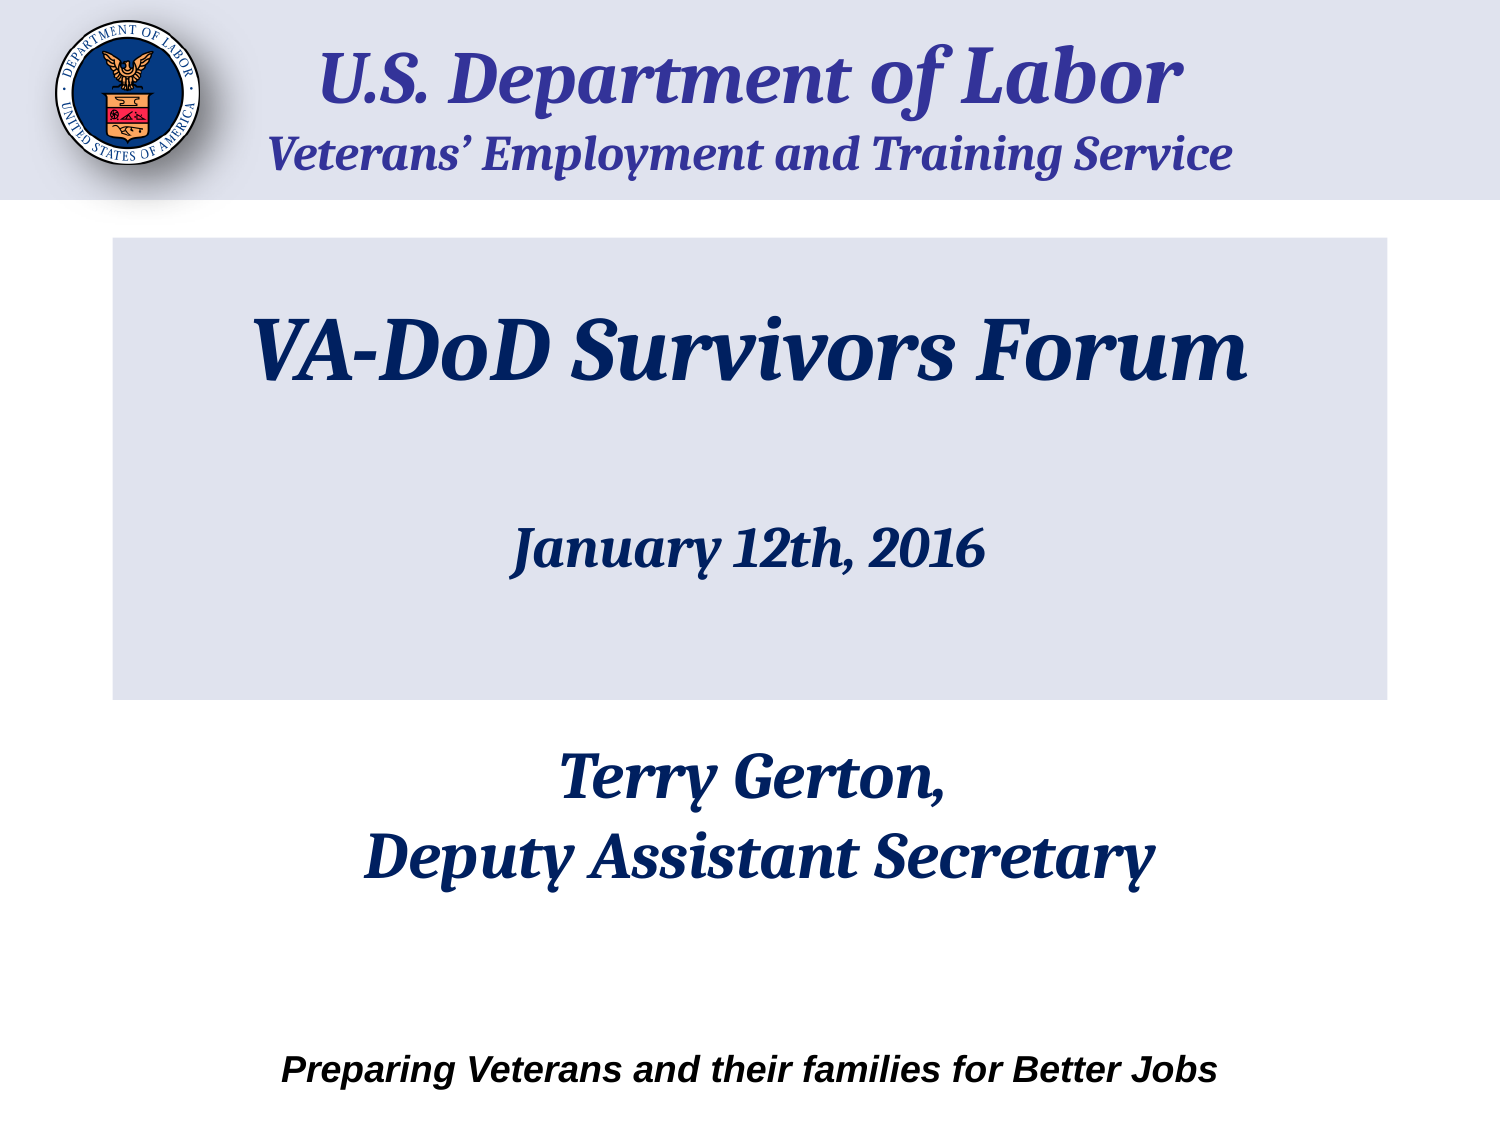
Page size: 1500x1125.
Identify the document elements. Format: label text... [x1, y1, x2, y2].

text_box Preparing Veterans and their families for Better Jobs [0, 1037, 1500, 1098]
title VA-DoD Survivors Forum January 12th, 2016 [112, 237, 1388, 700]
picture [55, 20, 201, 165]
text_box U.S. Department of Labor Veterans’ Employment and Training Service [0, 0, 1500, 200]
text_box Terry Gerton, Deputy Assistant Secretary [123, 724, 1399, 960]
